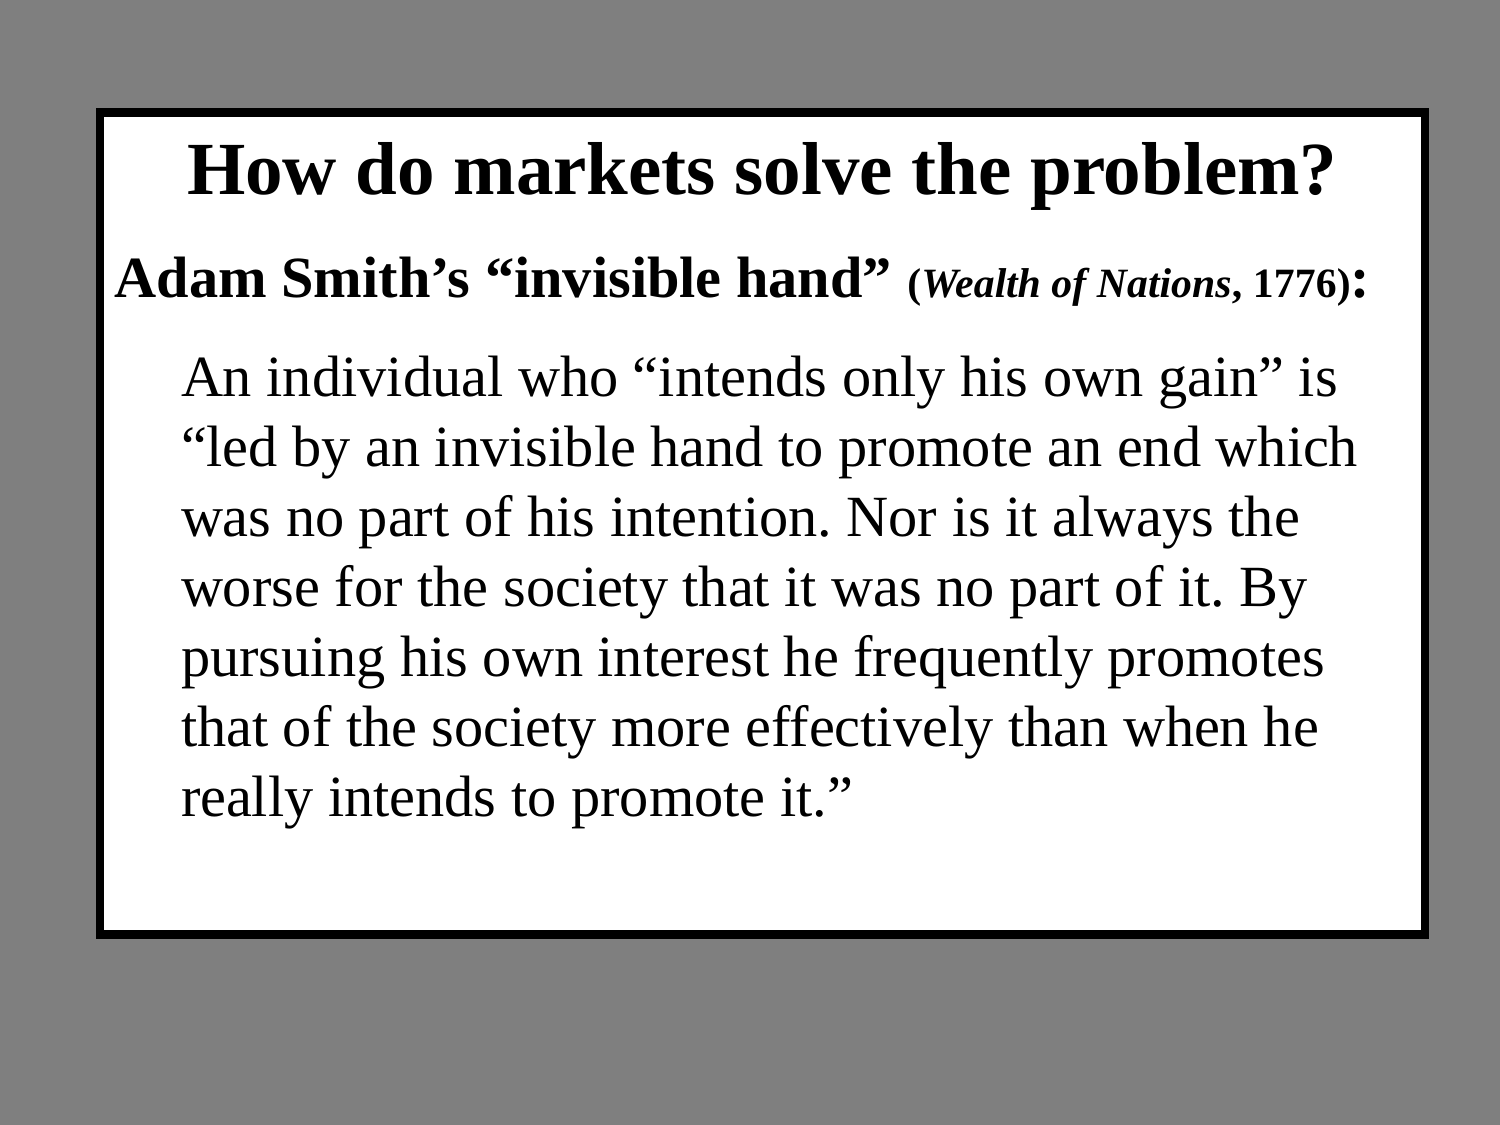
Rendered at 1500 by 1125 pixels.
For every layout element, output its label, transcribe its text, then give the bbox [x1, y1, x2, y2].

text_box How do markets solve the problem? Adam Smith’s “invisible hand” (Wealth of Nations, 1776): An individual who “intends only his own gain” is “led by an invisible hand to promote an end which was no part of his intention. Nor is it always the worse for the society that it was no part of it. By pursuing his own interest he frequently promotes that of the society more effectively than when he really intends to promote it.” [99, 112, 1425, 935]
